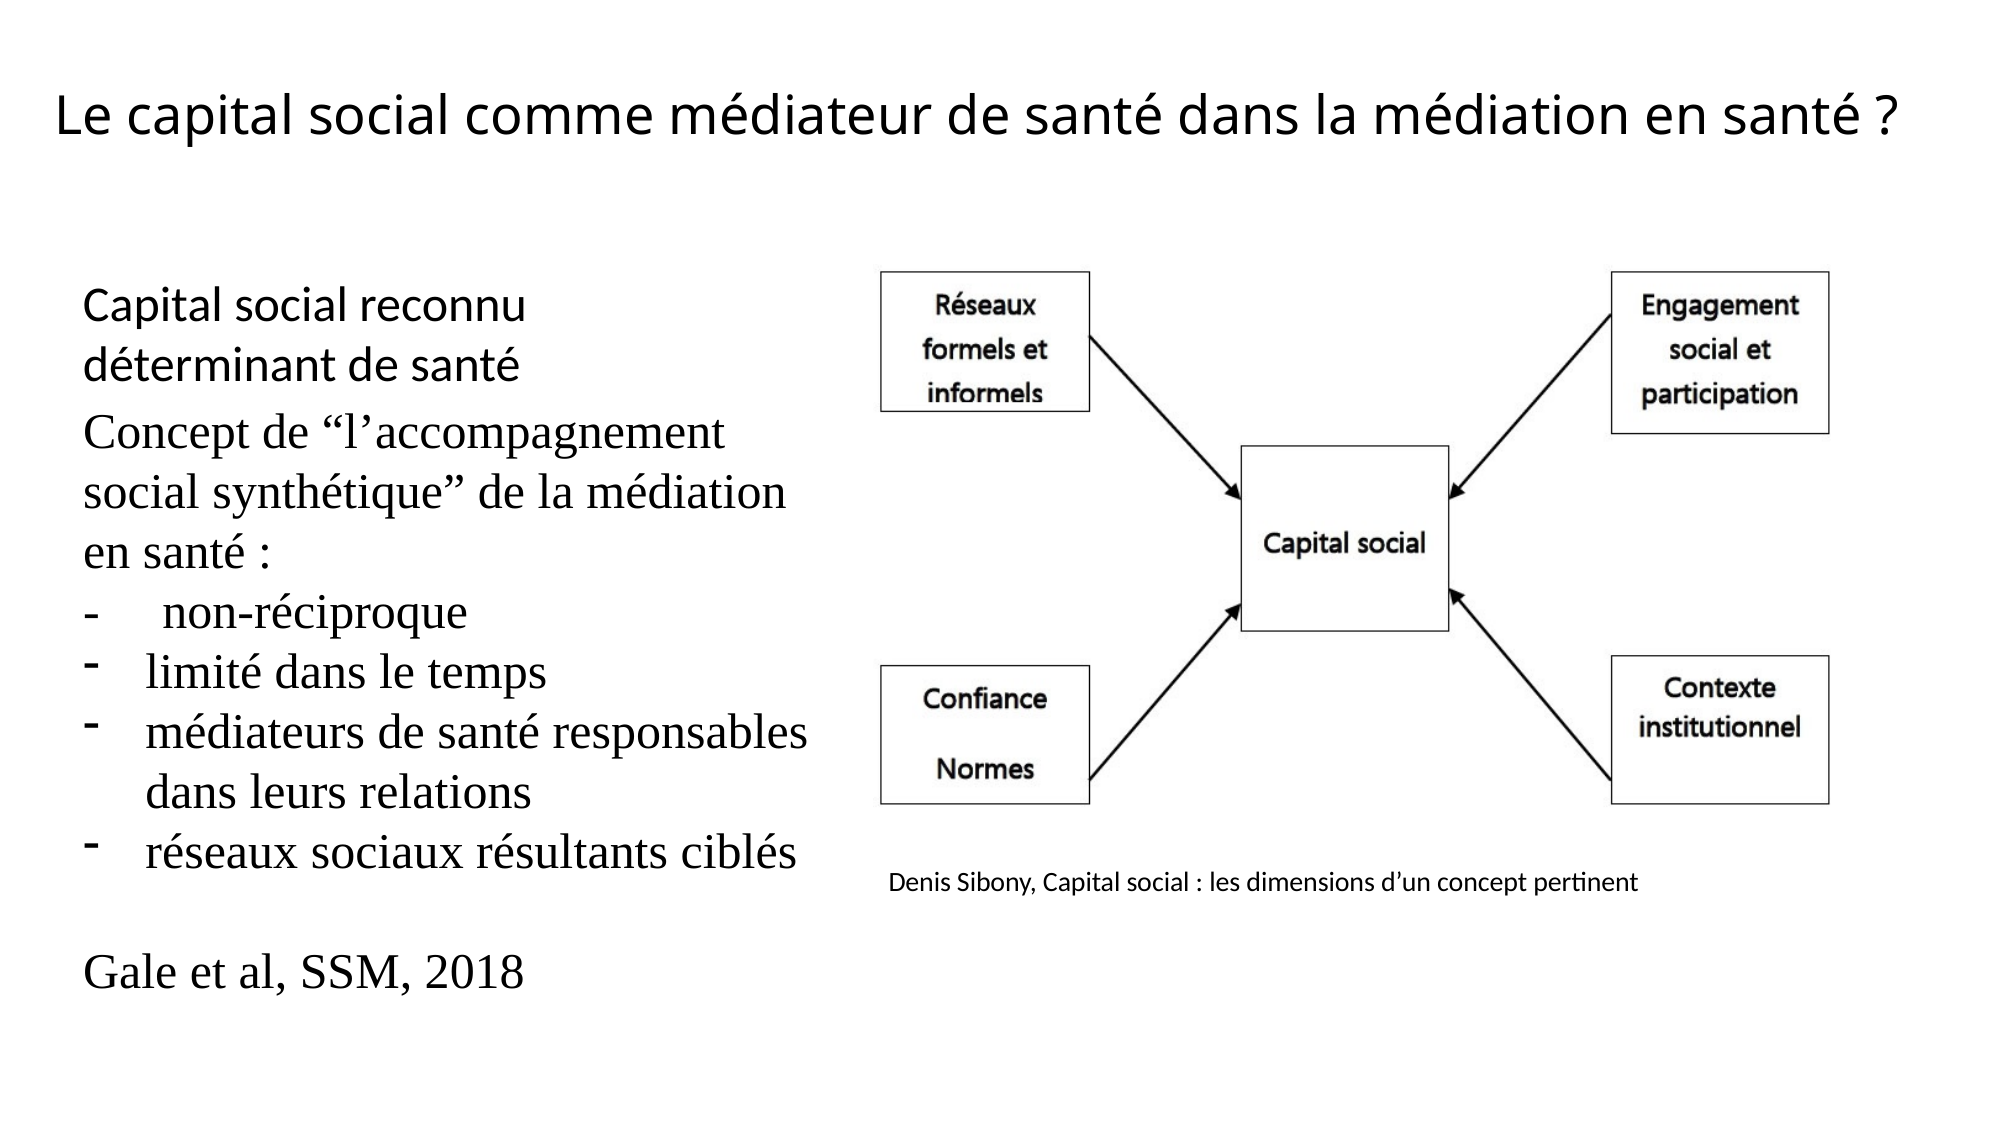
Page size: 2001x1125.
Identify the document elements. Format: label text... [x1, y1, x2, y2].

text_box Capital social reconnu déterminant de santé [68, 264, 759, 399]
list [873, 264, 1837, 812]
text_box Concept de “l’accompagnement social synthétique” de la médiation en santé : - non-réciproque limité dans le temps médiateurs de santé responsables dans leurs relations réseaux sociaux résultants ciblés Gale et al, SSM, 2018 [68, 391, 835, 1006]
text_box Denis Sibony, Capital social : les dimensions d’un concept pertinent [873, 856, 2000, 905]
title Le capital social comme médiateur de santé dans la médiation en santé ? [39, 54, 1932, 180]
